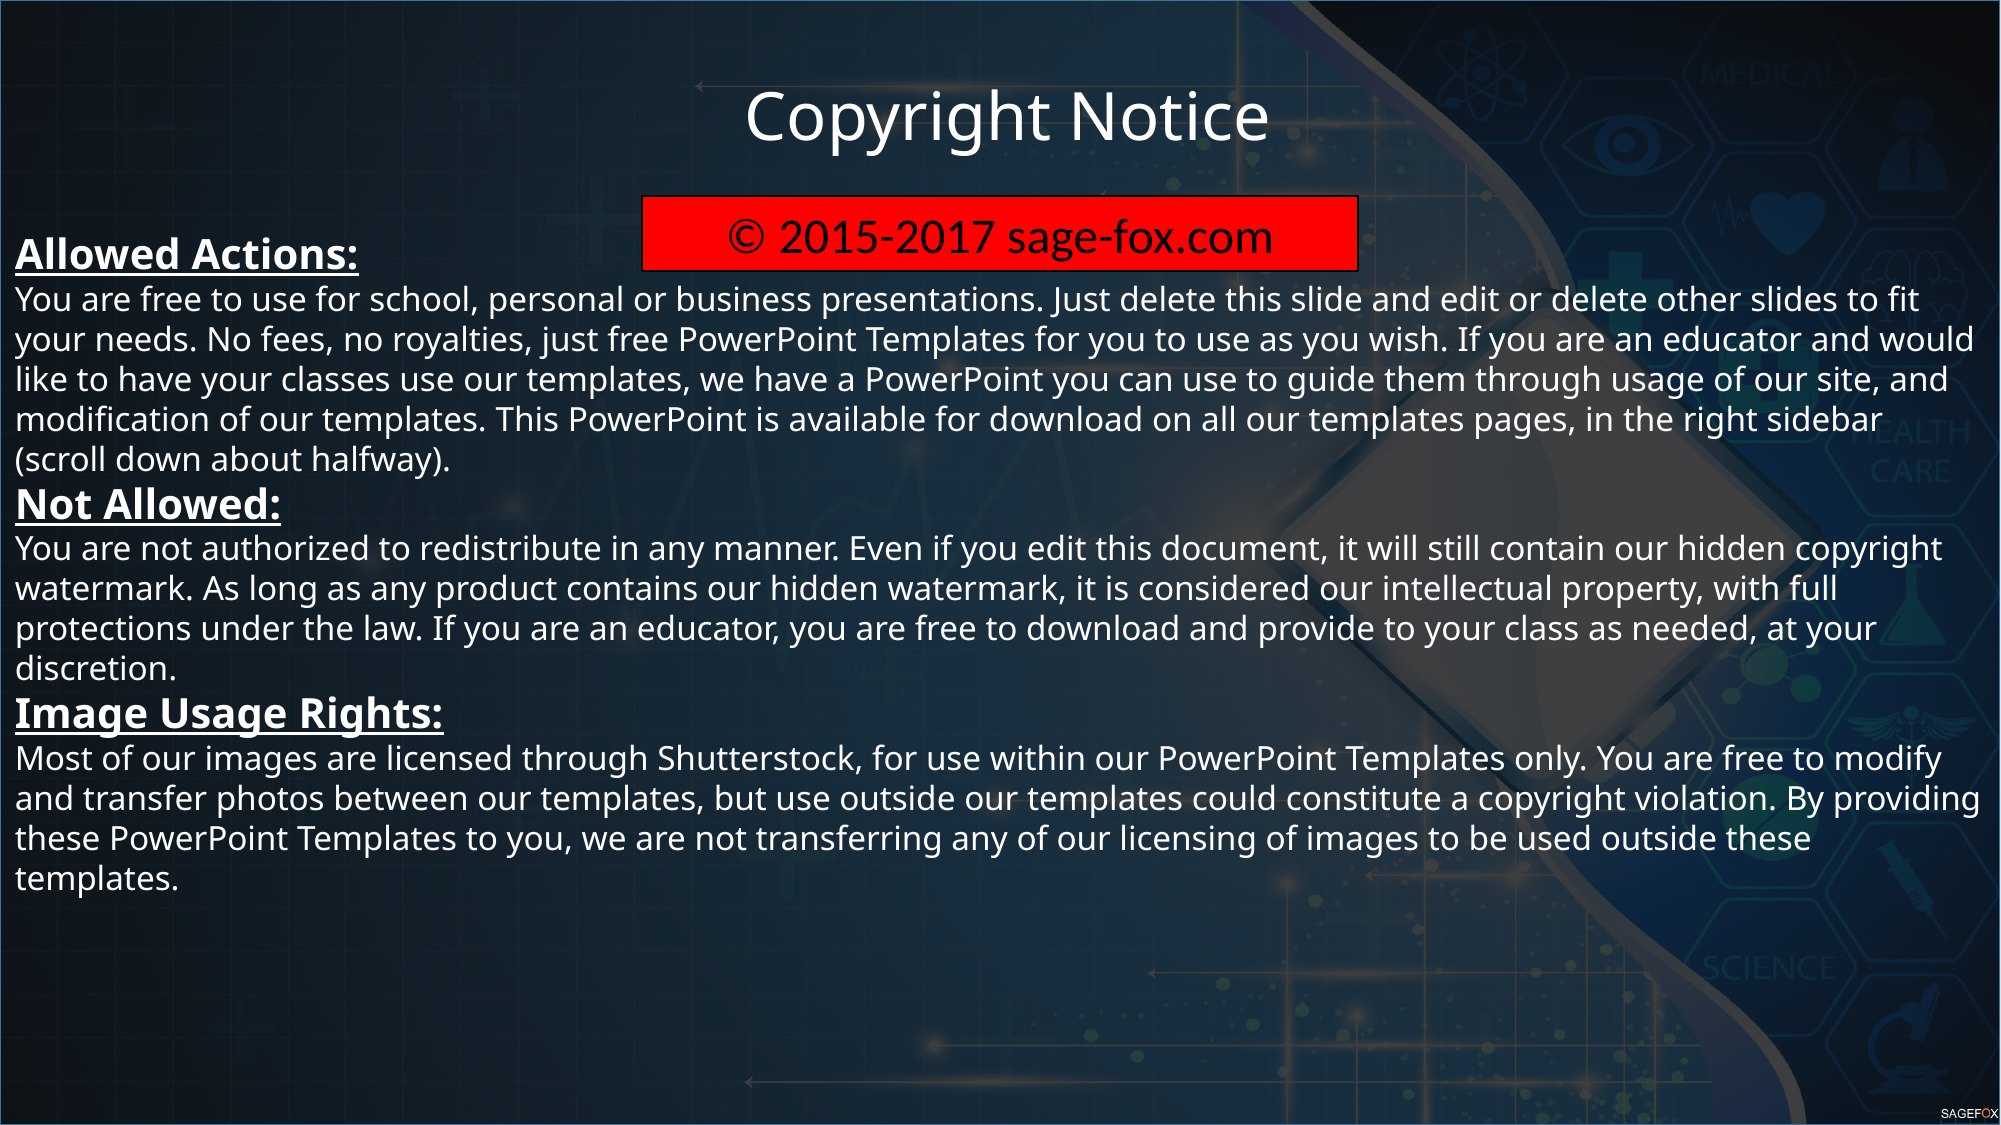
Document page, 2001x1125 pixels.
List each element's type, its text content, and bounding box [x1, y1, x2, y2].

text_box Allowed Actions: You are free to use for school, personal or business presentations. Just delete this slide and edit or delete other slides to fit your needs. No fees, no royalties, just free PowerPoint Templates for you to use as you wish. If you are an educator and would like to have your classes use our templates, we have a PowerPoint you can use to guide them through usage of our site, and modification of our templates. This PowerPoint is available for download on all our templates pages, in the right sidebar (scroll down about halfway). Not Allowed: You are not authorized to redistribute in any manner. Even if you edit this document, it will still contain our hidden copyright watermark. As long as any product contains our hidden watermark, it is considered our intellectual property, with full protections under the law. If you are an educator, you are free to download and provide to your class as needed, at your discretion. Image Usage Rights: Most of our images are licensed through Shutterstock, for use within our PowerPoint Templates only. You are free to modify and transfer photos between our templates, but use outside our templates could constitute a copyright violation. By providing these PowerPoint Templates to you, we are not transferring any of our licensing of images to be used outside these templates. [0, 0, 2000, 1125]
text_box © 2015-2017 sage-fox.com [641, 196, 1358, 272]
title Copyright Notice [493, 60, 1524, 178]
